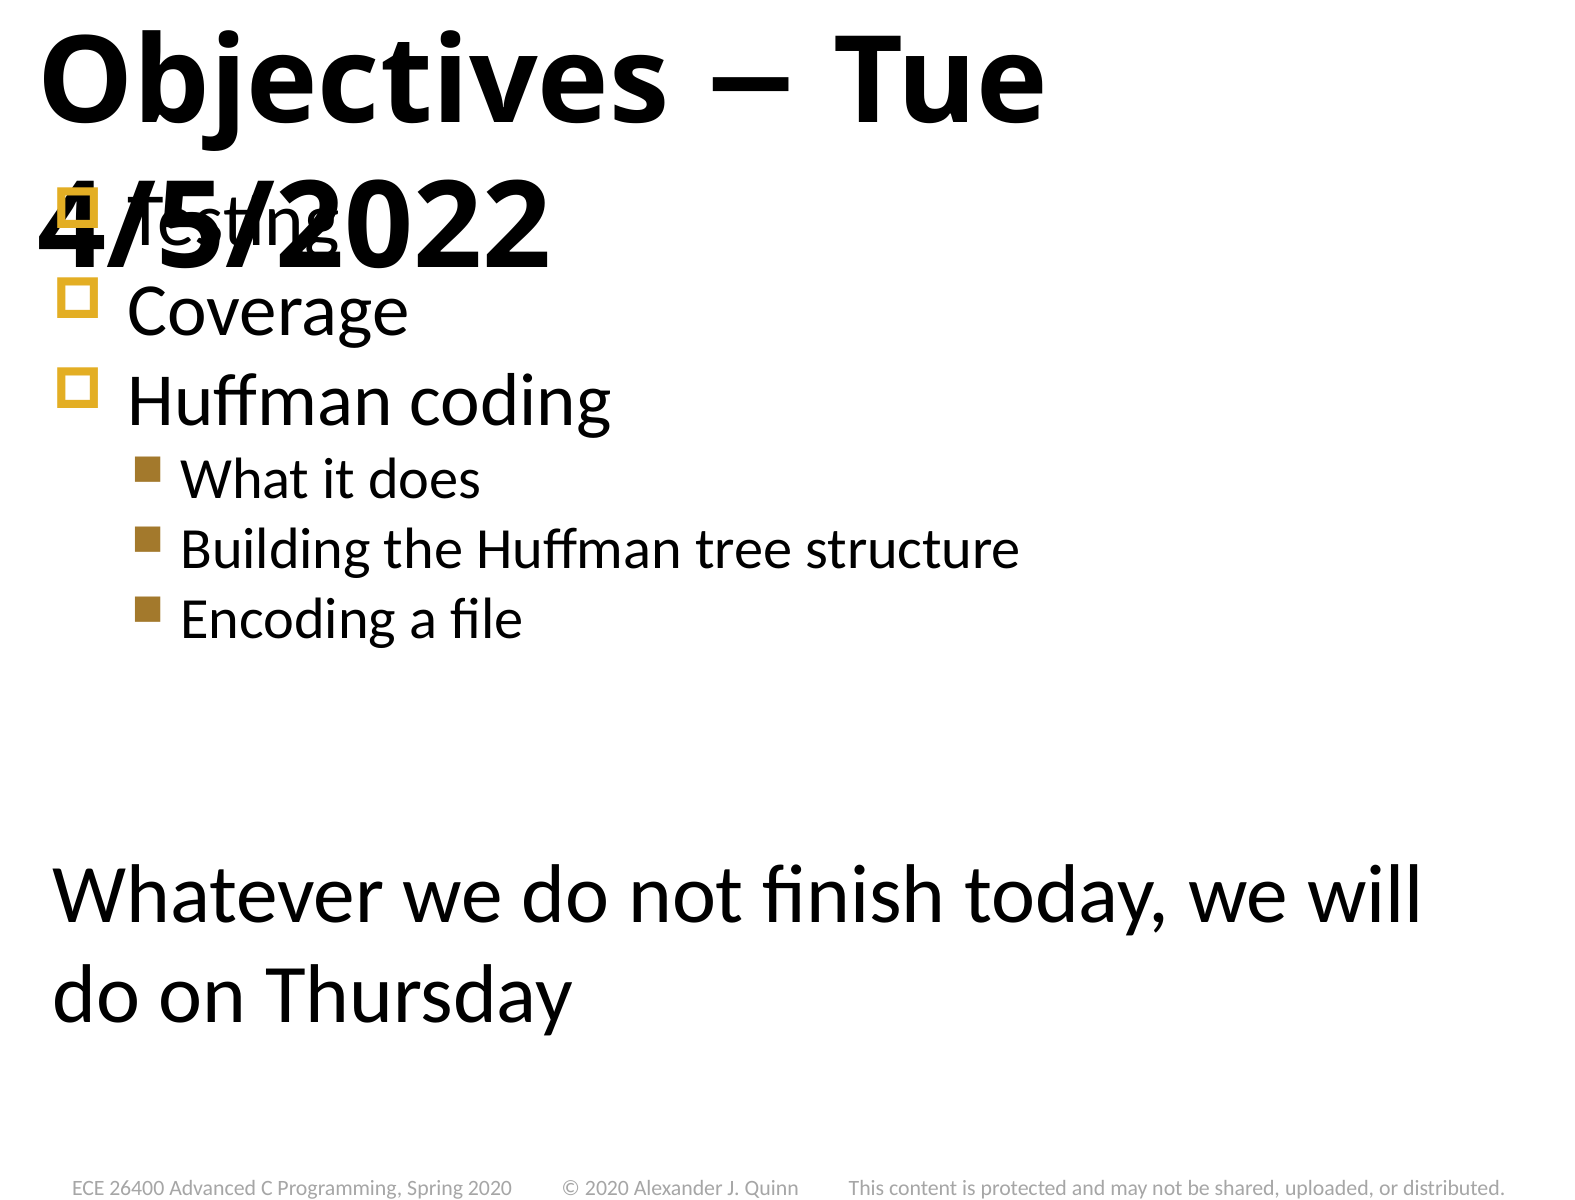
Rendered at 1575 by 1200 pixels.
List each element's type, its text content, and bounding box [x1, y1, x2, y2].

title Objectives − Tue 4/5/2022 [37, 1, 1538, 101]
list Testing Coverage Huffman coding What it does Building the Huffman tree structure Encoding a file Whatever we do not finish today, we will do on Thursday [37, 162, 1538, 1151]
